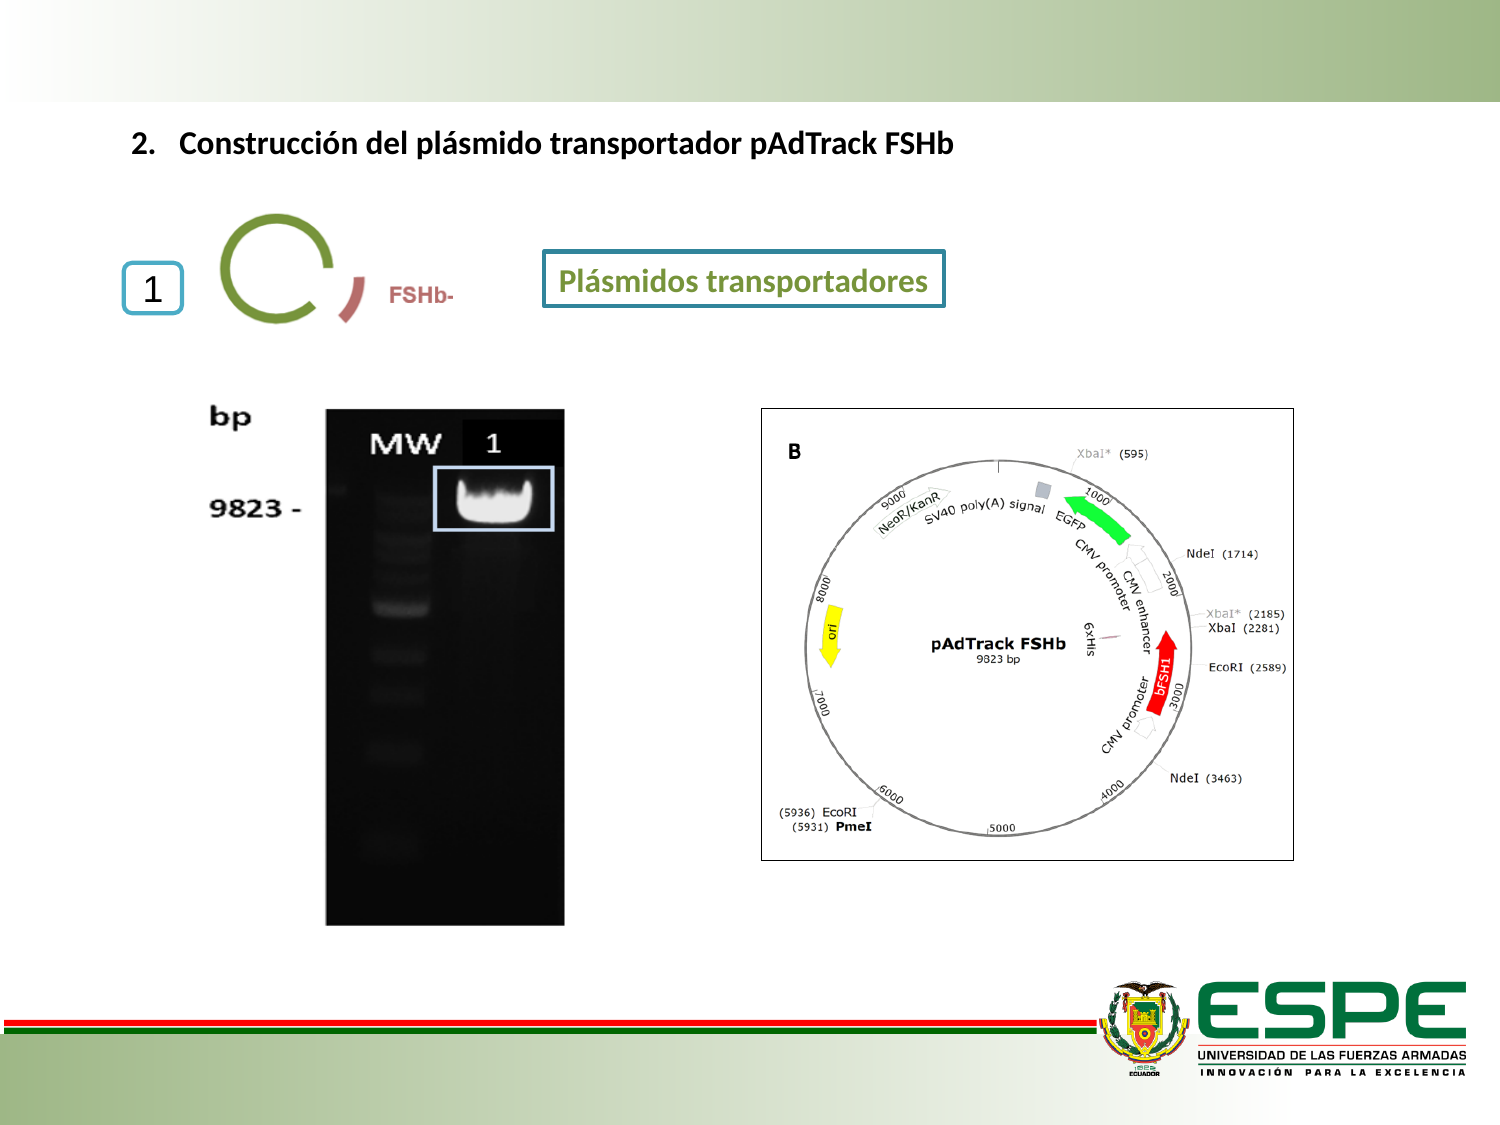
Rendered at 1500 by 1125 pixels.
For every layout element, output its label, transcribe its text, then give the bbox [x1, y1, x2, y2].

picture [1099, 981, 1466, 1076]
text_box Plásmidos transportadores [754, 249, 946, 308]
text_box 2. Construcción del plásmido transportador pAdTrack FSHb [41, 113, 1152, 169]
picture [110, 185, 751, 330]
picture [159, 356, 611, 940]
picture [761, 408, 1294, 861]
